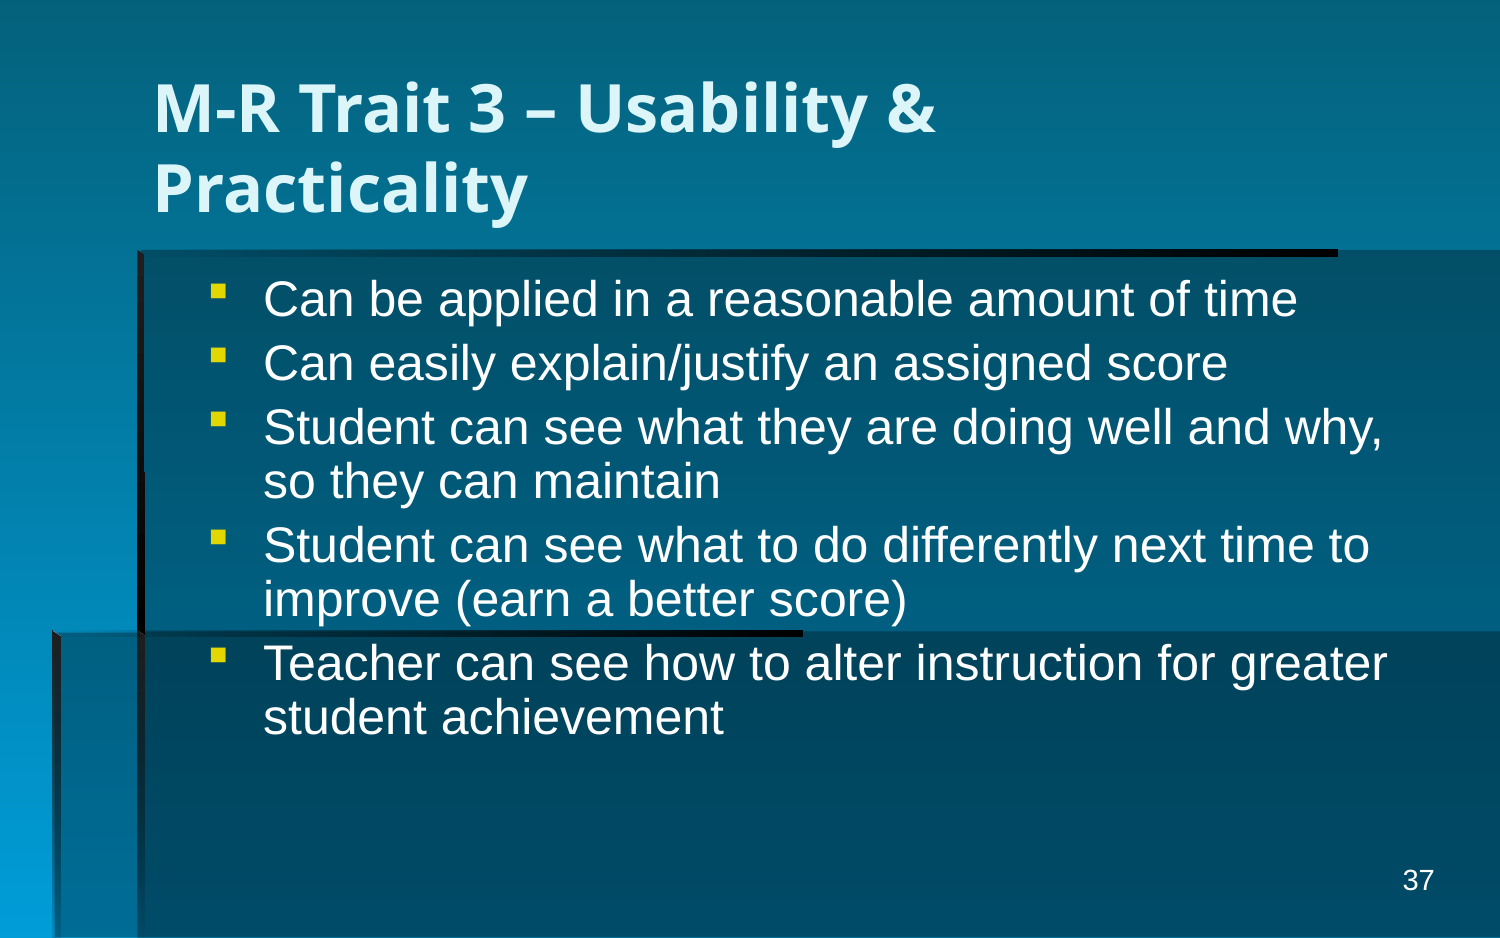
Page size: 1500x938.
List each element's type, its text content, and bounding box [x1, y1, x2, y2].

title M-R Trait 3 – Usability & Practicality [137, 51, 1338, 240]
slide_number 37 [1137, 853, 1451, 920]
list Can be applied in a reasonable amount of time Can easily explain/justify an assigned score Student can see what they are doing well and why, so they can maintain Student can see what to do differently next time to improve (earn a better score) Teacher can see how to alter instruction for greater student achievement [191, 265, 1413, 831]
